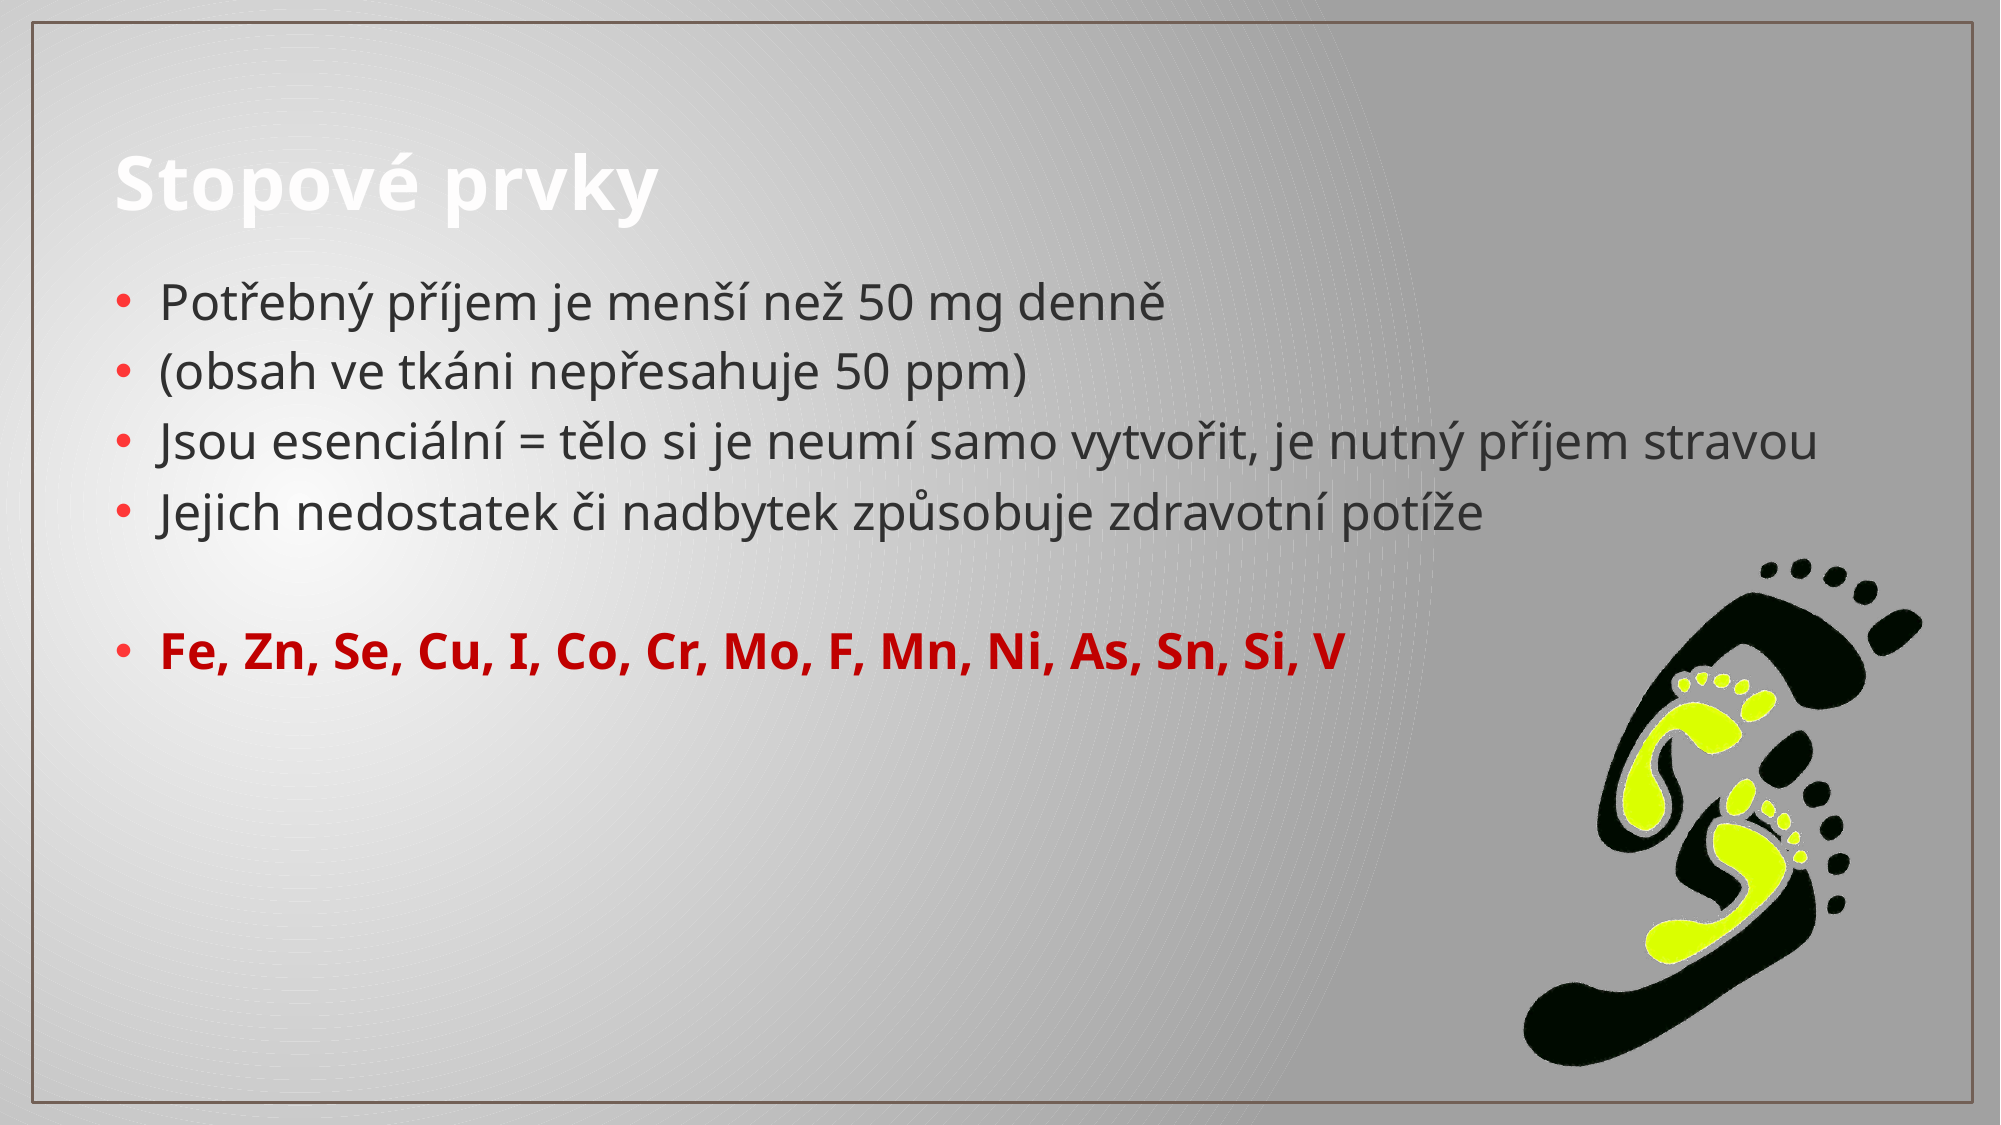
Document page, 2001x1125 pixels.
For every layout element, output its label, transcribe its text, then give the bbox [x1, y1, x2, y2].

picture [1457, 511, 1999, 1125]
title Stopové prvky [99, 45, 1900, 233]
list Potřebný příjem je menší než 50 mg denně (obsah ve tkáni nepřesahuje 50 ppm) Jsou esenciální = tělo si je neumí samo vytvořit, je nutný příjem stravou Jejich nedostatek či nadbytek způsobuje zdravotní potíže Fe, Zn, Se, Cu, I, Co, Cr, Mo, F, Mn, Ni, As, Sn, Si, V [99, 262, 1900, 1005]
